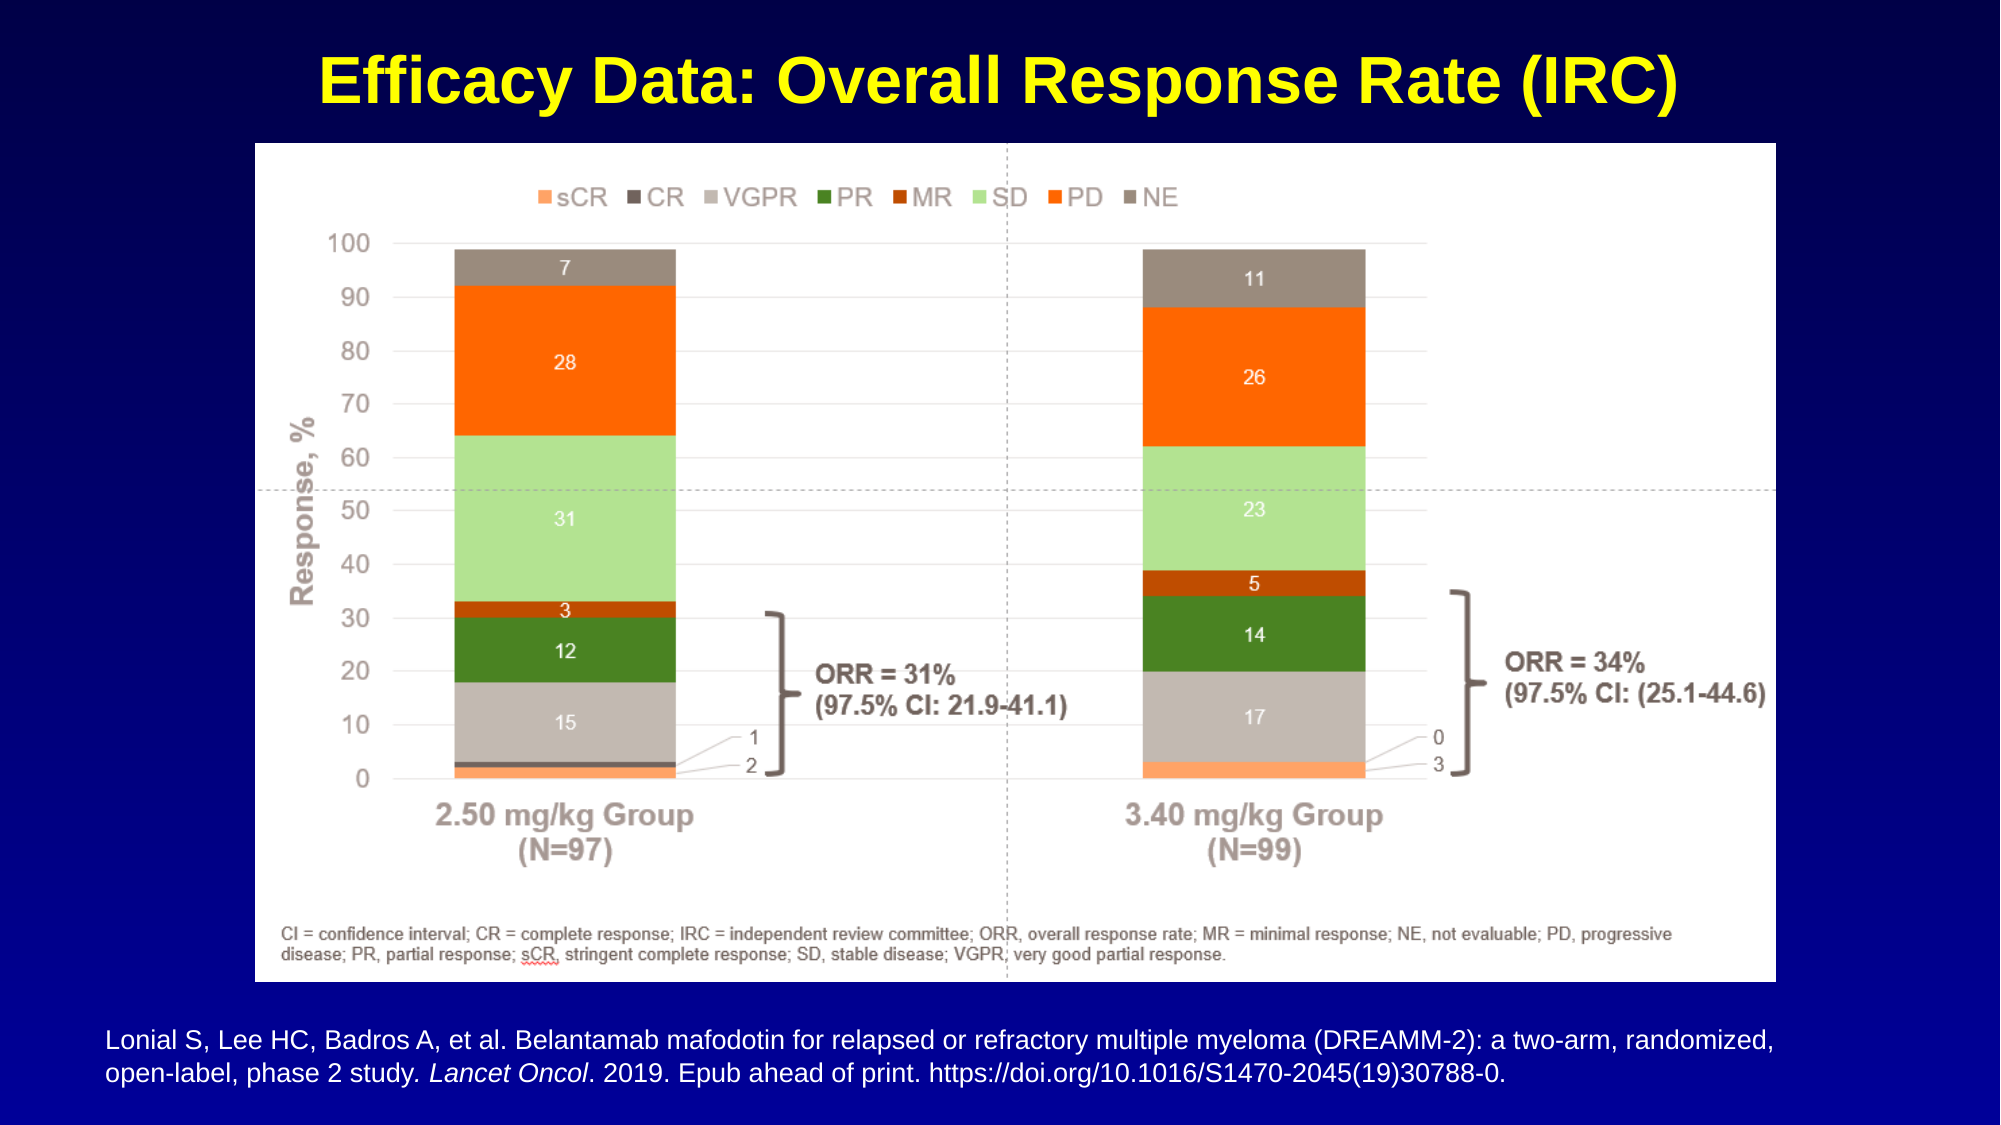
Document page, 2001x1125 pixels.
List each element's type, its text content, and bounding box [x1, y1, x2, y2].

picture [255, 142, 1776, 983]
text_box Lonial S, Lee HC, Badros A, et al. Belantamab mafodotin for relapsed or refractory multiple myeloma (DREAMM-2): a two-arm, randomized, open-label, phase 2 study. Lancet Oncol. 2019. Epub ahead of print. https://doi.org/10.1016/S1470-2045(19)30788-0. [90, 1015, 1846, 1095]
title Efficacy Data: Overall Response Rate (IRC) [300, 54, 1700, 100]
